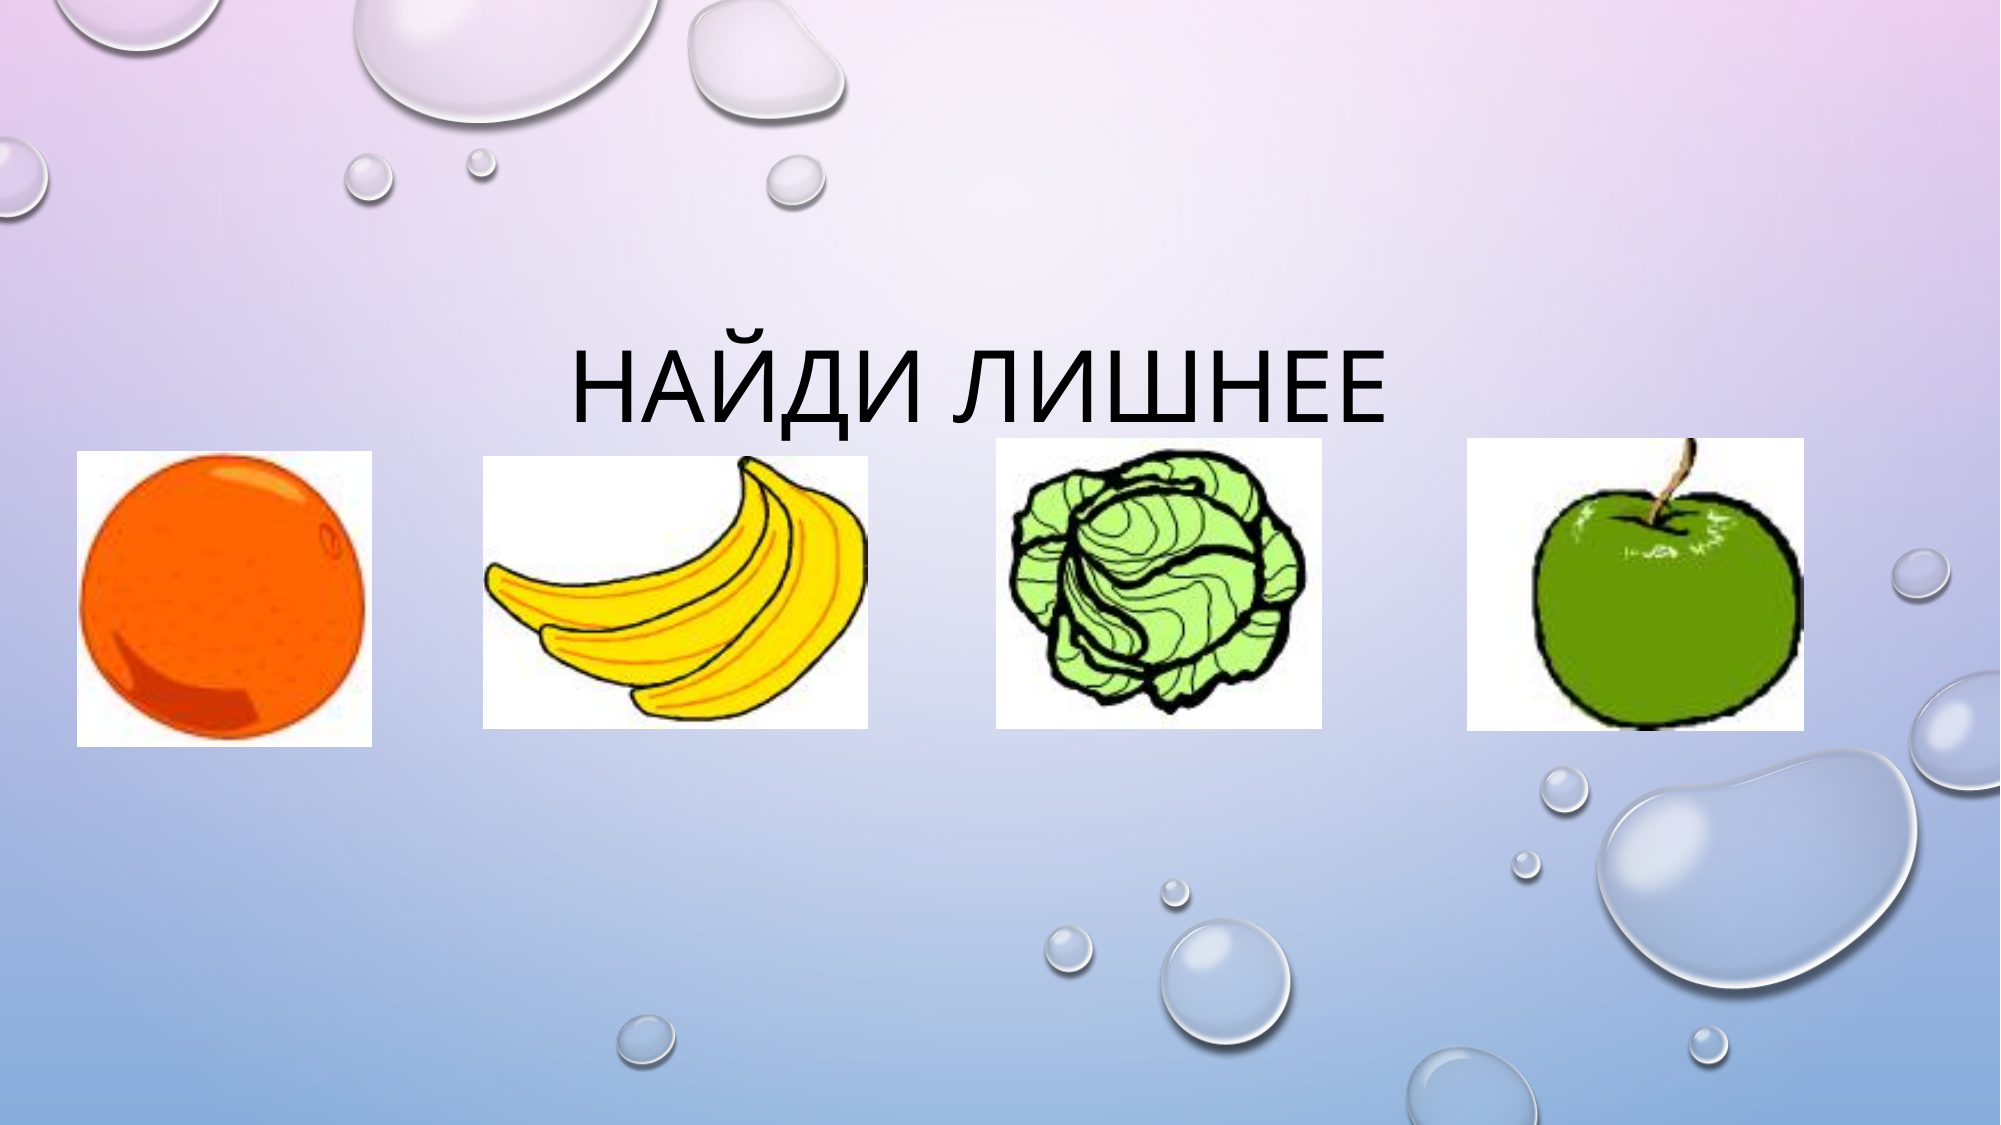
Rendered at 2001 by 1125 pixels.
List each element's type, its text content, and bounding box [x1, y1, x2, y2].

picture [0, 0, 2000, 1125]
title Найди лишнее [265, 40, 1692, 452]
